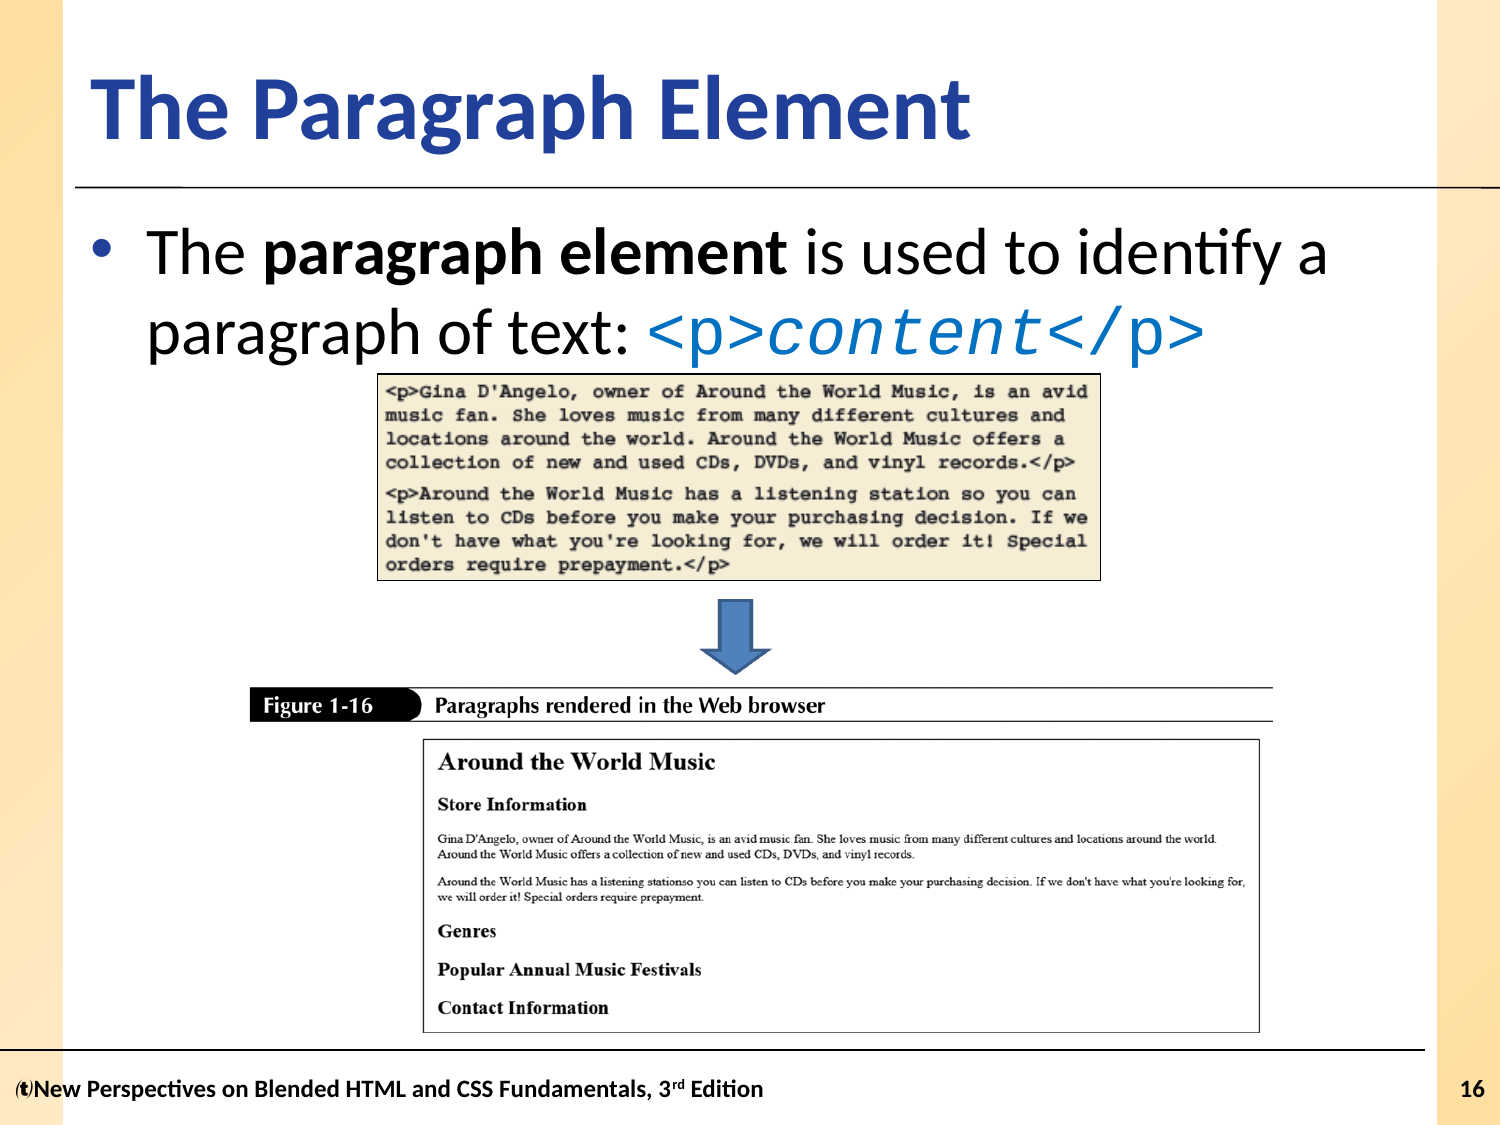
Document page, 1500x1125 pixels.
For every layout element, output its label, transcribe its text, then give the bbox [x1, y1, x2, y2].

footer New Perspectives on Blended HTML and CSS Fundamentals, 3rd Edition [0, 1050, 1350, 1125]
picture [249, 687, 1274, 1033]
picture [377, 374, 1101, 580]
title The Paragraph Element [74, 24, 1438, 181]
picture [699, 599, 774, 676]
list The paragraph element is used to identify a paragraph of text: <p>content</p> [74, 199, 1438, 1006]
slide_number 16 [1412, 1050, 1500, 1125]
